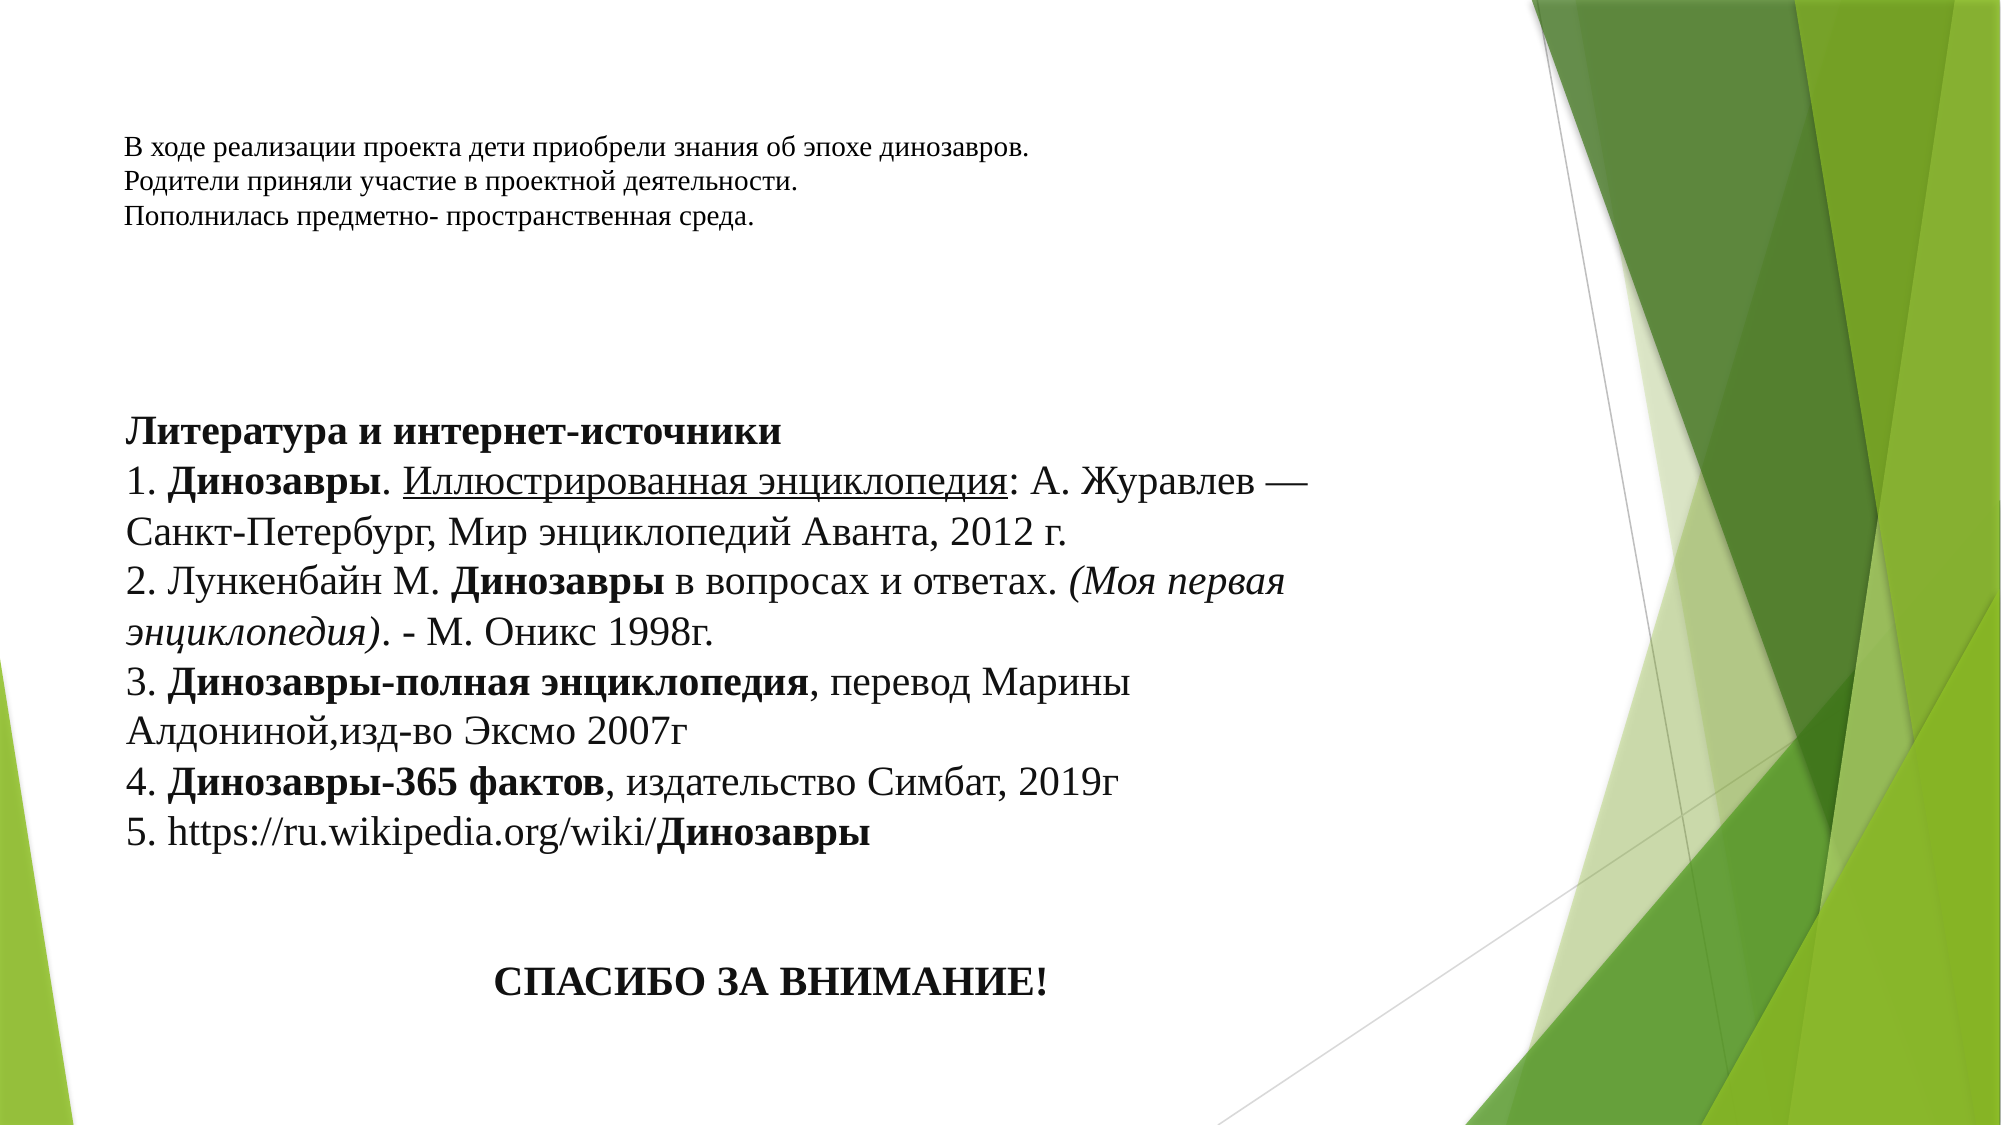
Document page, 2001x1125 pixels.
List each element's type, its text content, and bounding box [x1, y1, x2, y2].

title В ходе реализации проекта дети приобрели знания об эпохе динозавров. Родители приняли участие в проектной деятельности. Пополнилась предметно- пространственная среда. [109, 119, 1520, 240]
text_box Литература и интернет-источники 1. Динозавры. Иллюстрированная энциклопедия: А. Журавлев — Санкт-Петербург, Мир энциклопедий Аванта, 2012 г. 2. Лункенбайн М. Динозавры в вопросах и ответах. (Моя первая энциклопедия). - М. Оникс 1998г. 3. Динозавры-полная энциклопедия, перевод Марины Алдониной,изд-во Эксмо 2007г 4. Динозавры-365 фактов, издательство Симбат, 2019г 5. https://ru.wikipedia.org/wiki/Динозавры СПАСИБО ЗА ВНИМАНИЕ! [111, 395, 1414, 1011]
